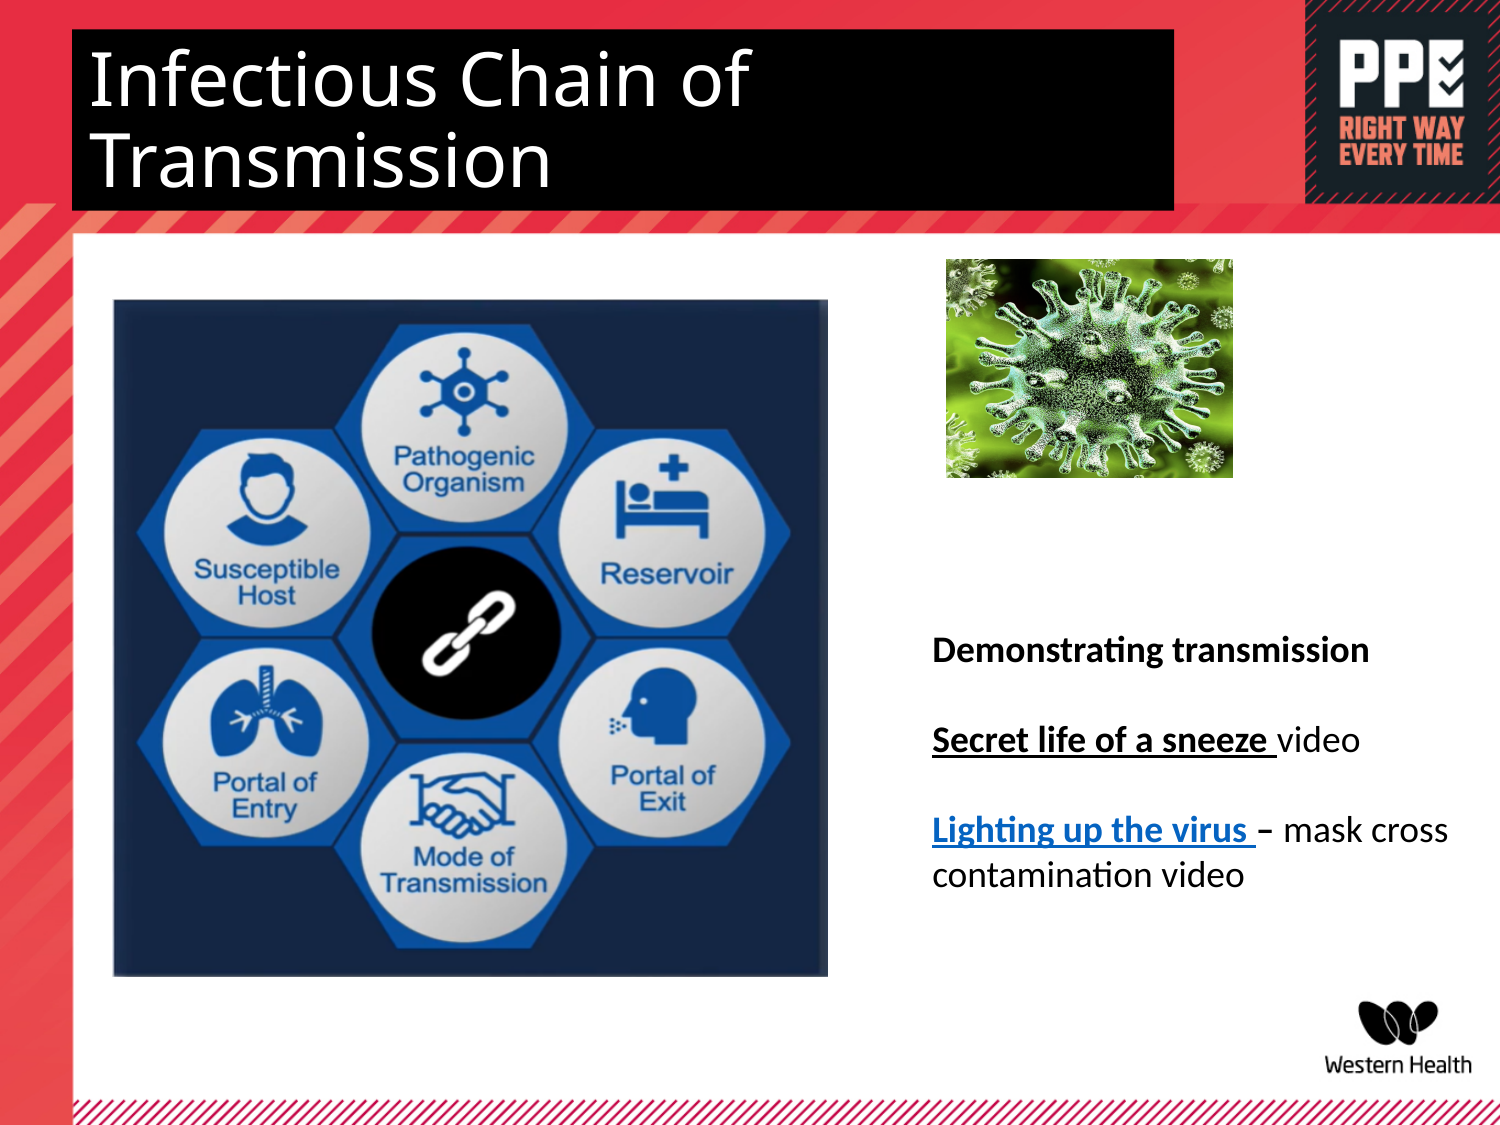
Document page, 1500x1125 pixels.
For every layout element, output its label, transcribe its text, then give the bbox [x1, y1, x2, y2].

title Infectious Chain of Transmission [72, 29, 1175, 211]
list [112, 299, 828, 977]
picture [0, 0, 1500, 1125]
text_box Demonstrating transmission Secret life of a sneeze video Lighting up the virus – mask cross contamination video [917, 617, 1500, 968]
